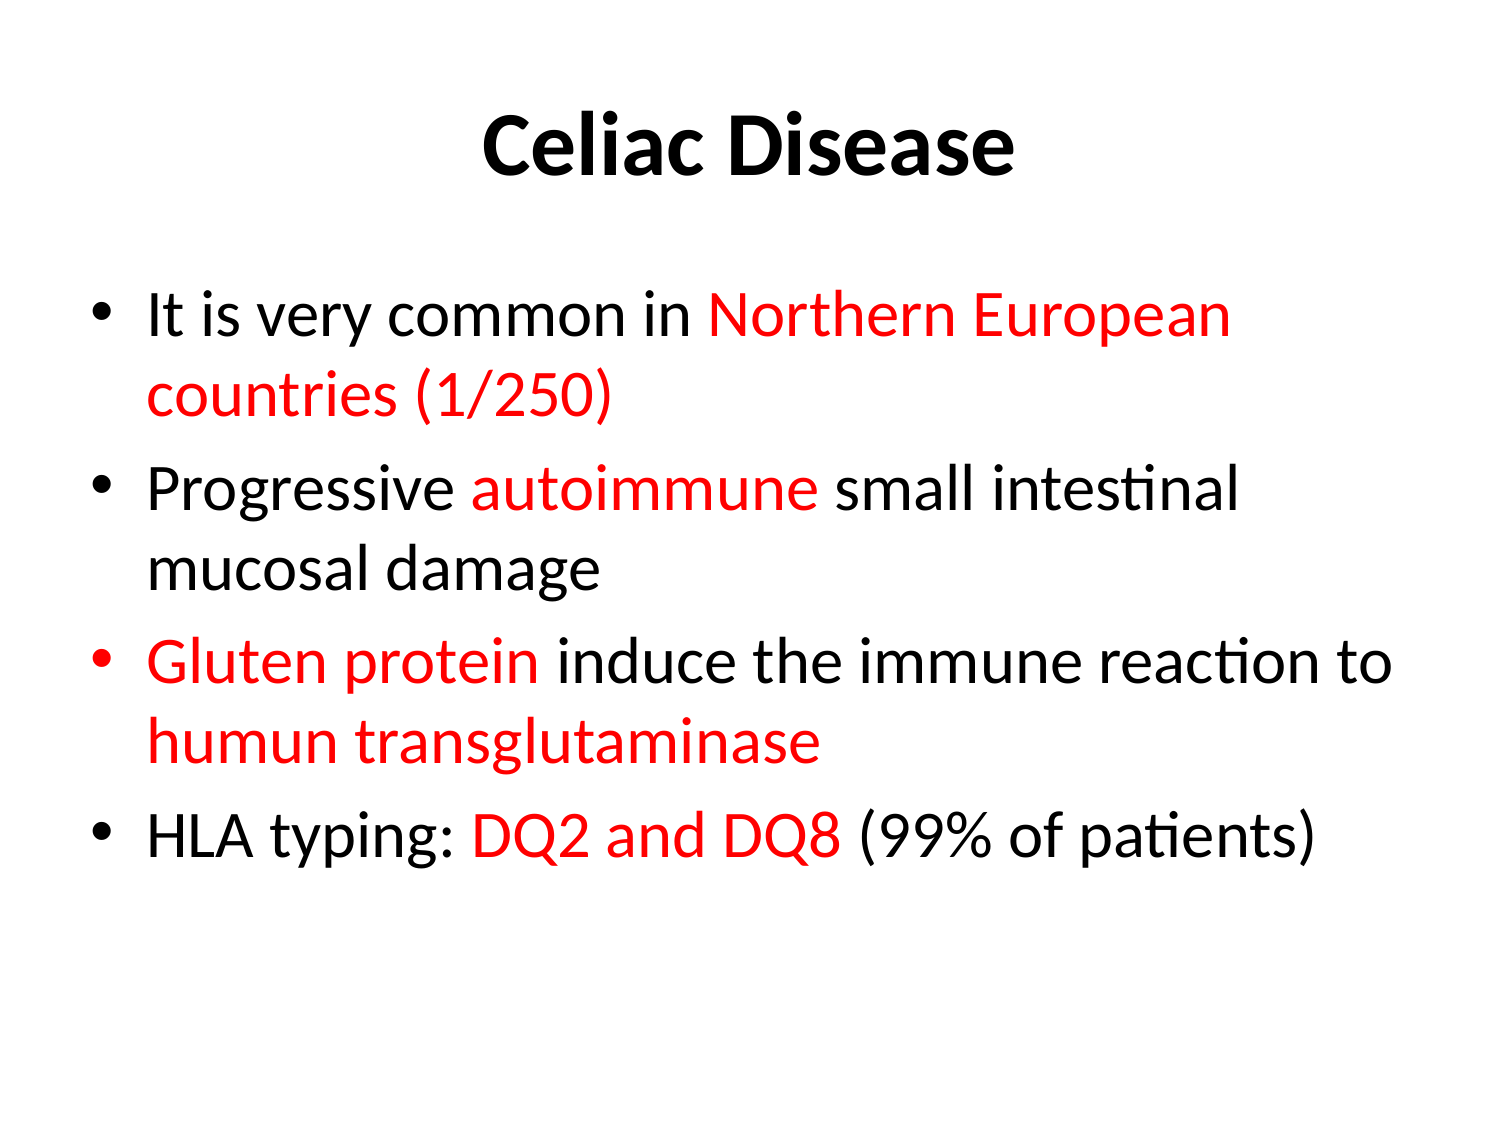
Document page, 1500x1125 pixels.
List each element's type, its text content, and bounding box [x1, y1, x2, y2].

title Celiac Disease [75, 45, 1425, 233]
list It is very common in Northern European countries (1/250) Progressive autoimmune small intestinal mucosal damage Gluten protein induce the immune reaction to humun transglutaminase HLA typing: DQ2 and DQ8 (99% of patients) [75, 262, 1425, 1005]
